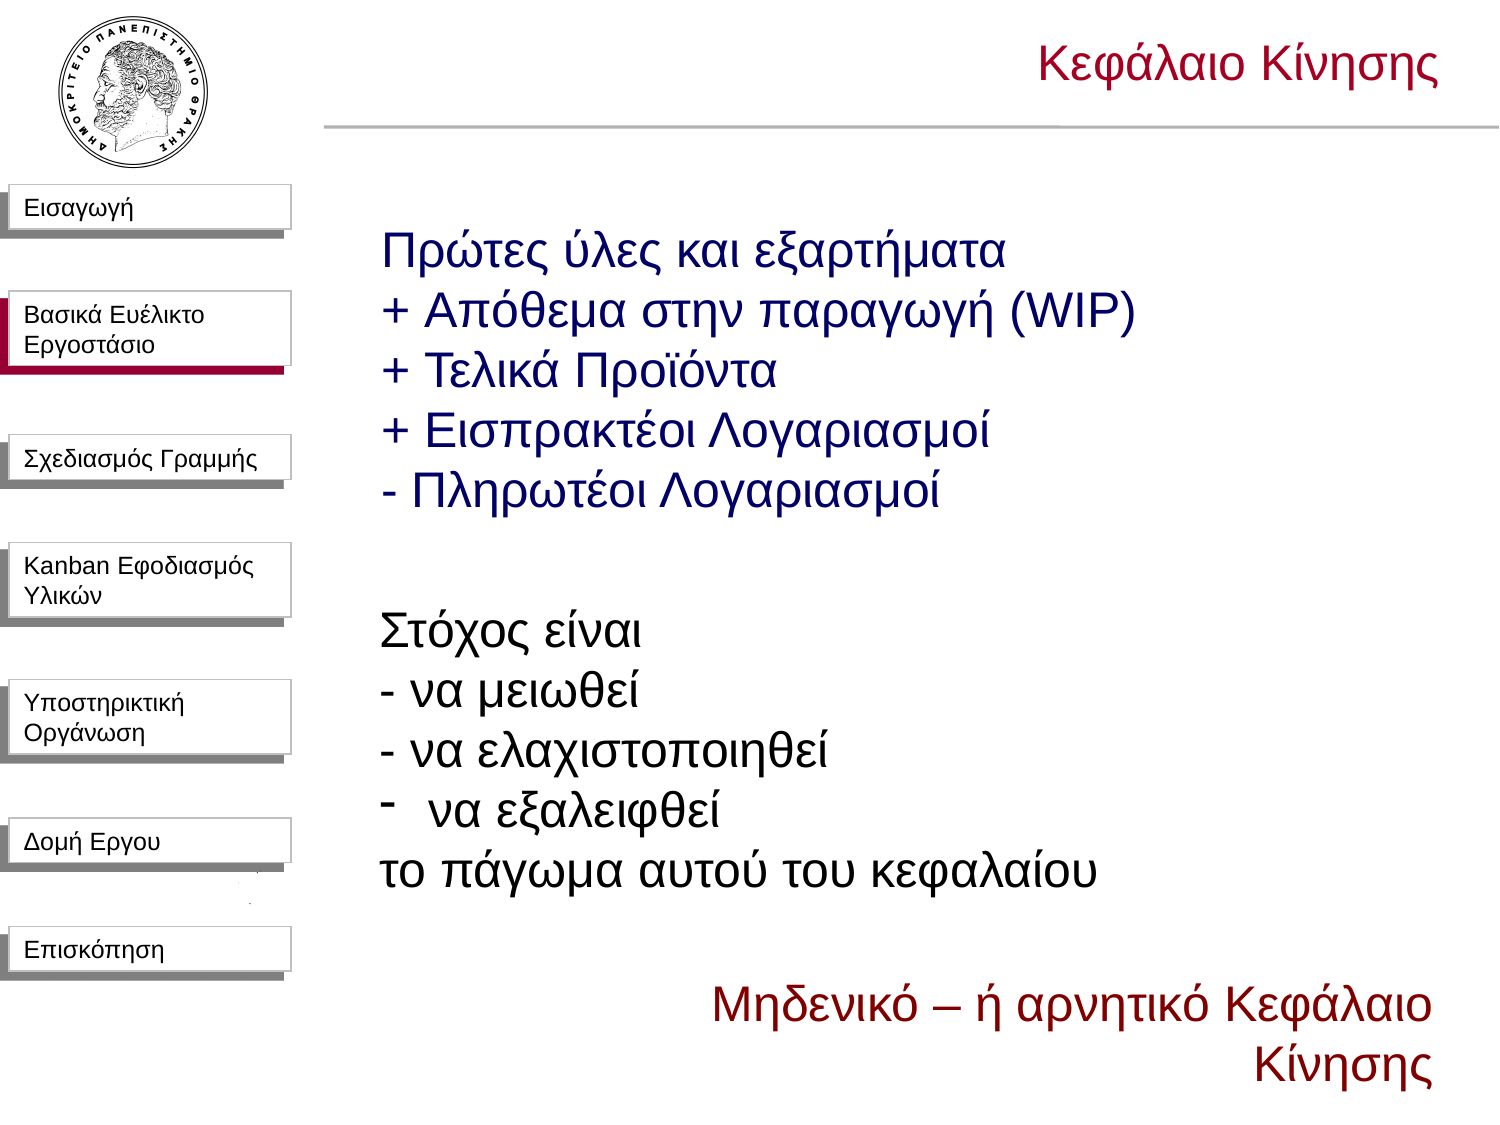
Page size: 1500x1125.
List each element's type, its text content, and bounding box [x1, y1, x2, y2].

text_box Πρώτες ύλες και εξαρτήματα + Απόθεμα στην παραγωγή (WIP) + Τελικά Προϊόντα + Εισπρακτέοι Λογαριασμοί - Πληρωτέοι Λογαριασμοί [366, 210, 1153, 526]
text_box Κεφάλαιο Κίνησης [1022, 22, 1469, 98]
text_box Βασικά Ευέλικτο Εργοστάσιο [8, 290, 291, 366]
text_box Μηδενικό – ή αρνητικό Κεφάλαιο Κίνησης [551, 964, 1448, 1100]
text_box Στόχος είναι - να μειωθεί - να ελαχιστοποιηθεί να εξαλειφθεί το πάγωμα αυτού του κεφαλαίου [364, 590, 1411, 905]
